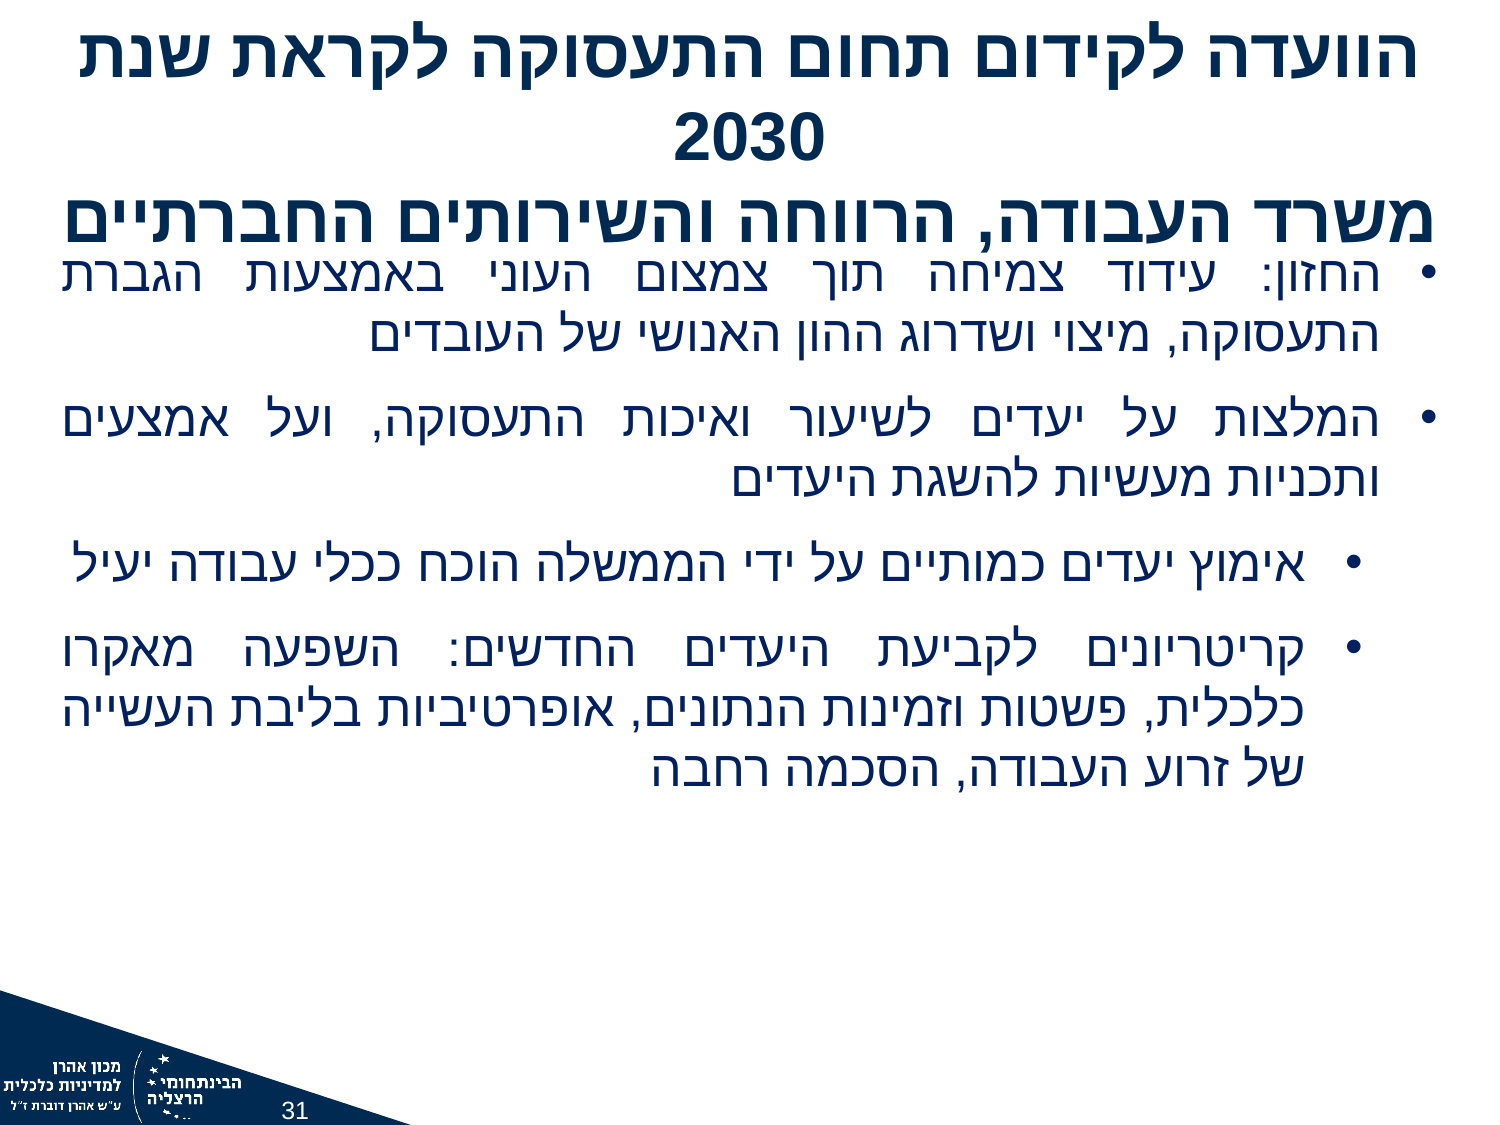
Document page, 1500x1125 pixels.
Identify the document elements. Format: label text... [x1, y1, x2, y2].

text_box החזון: עידוד צמיחה תוך צמצום העוני באמצעות הגברת התעסוקה, מיצוי ושדרוג ההון האנושי של העובדים המלצות על יעדים לשיעור ואיכות התעסוקה, ועל אמצעים ותכניות מעשיות להשגת היעדים אימוץ יעדים כמותיים על ידי הממשלה הוכח ככלי עבודה יעיל קריטריונים לקביעת היעדים החדשים: השפעה מאקרו כלכלית, פשטות וזמינות הנתונים, אופרטיביות בליבת העשייה של זרוע העבודה, הסכמה רחבה [47, 264, 1453, 804]
text_box הוועדה לקידום תחום התעסוקה לקראת שנת 2030 משרד העבודה, הרווחה והשירותים החברתיים [0, 1, 1500, 264]
picture [0, 1042, 247, 1125]
